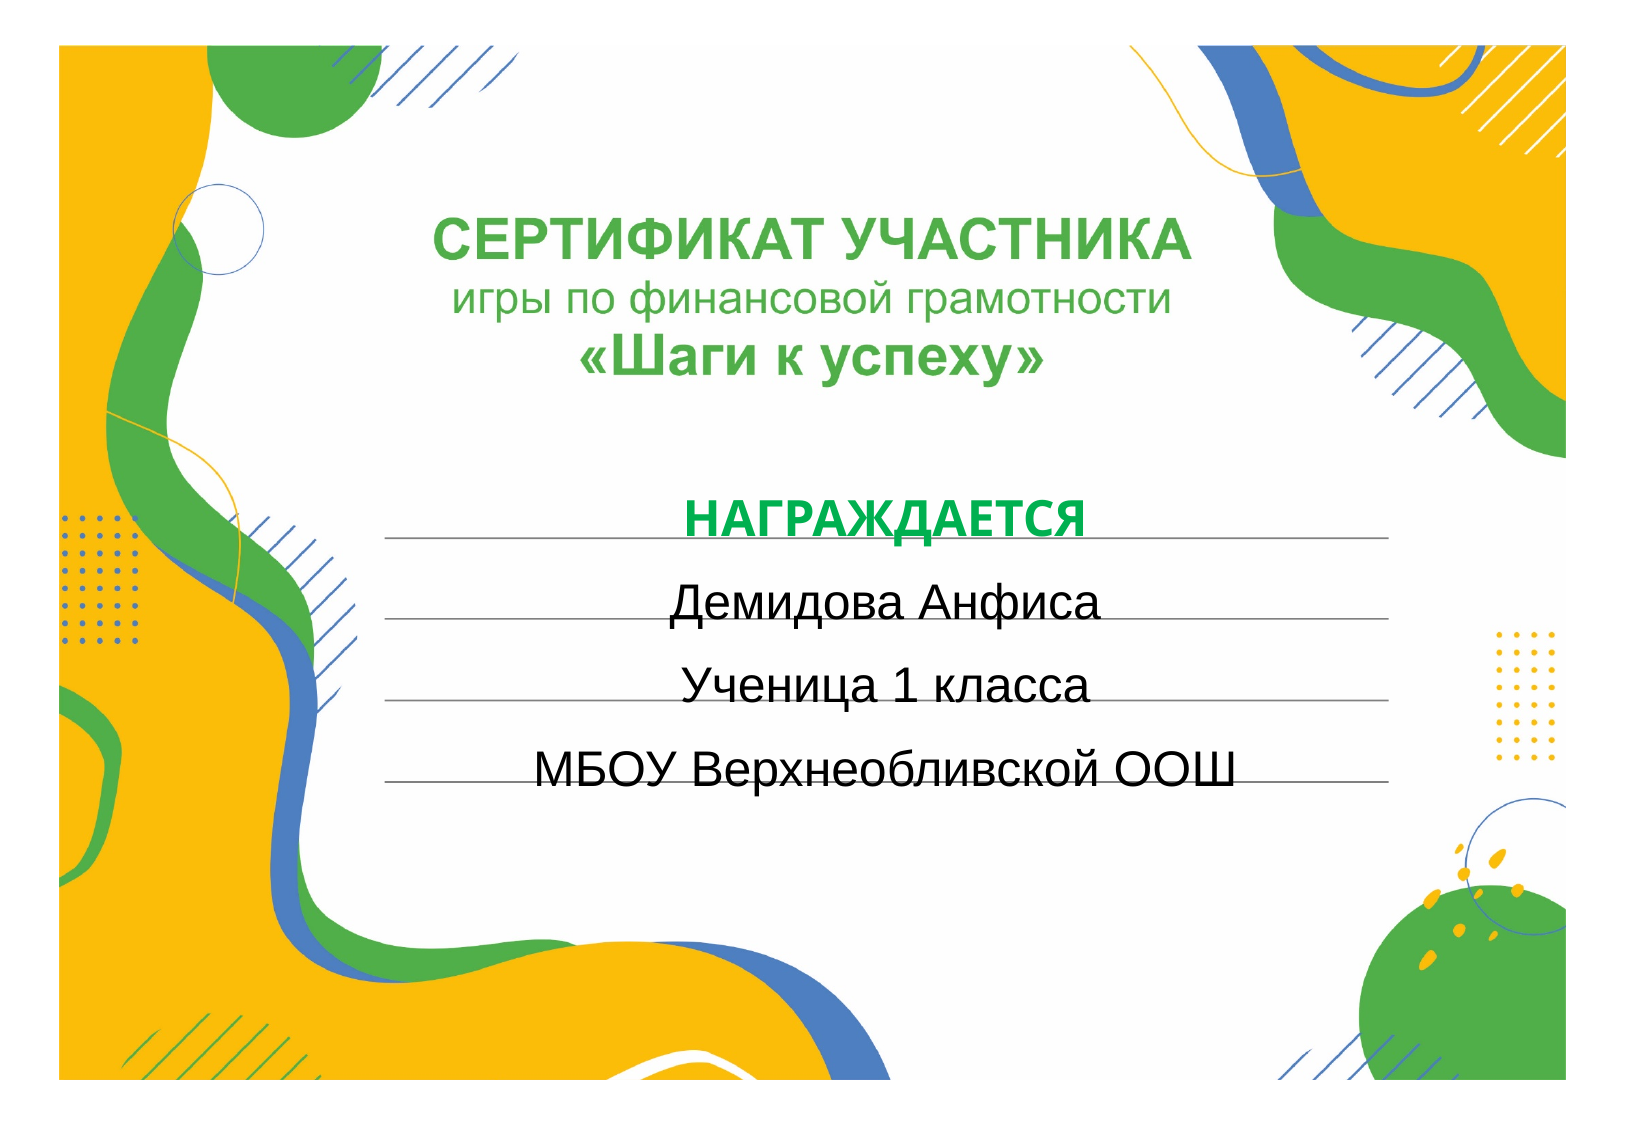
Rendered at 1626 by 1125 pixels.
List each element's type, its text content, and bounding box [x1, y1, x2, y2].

picture [59, 45, 1566, 1080]
text_box [259, 590, 1264, 856]
text_box НАГРАЖДАЕТСЯ Демидова Анфиса Ученица 1 класса МБОУ Верхнеобливской ООШ [383, 455, 1388, 804]
